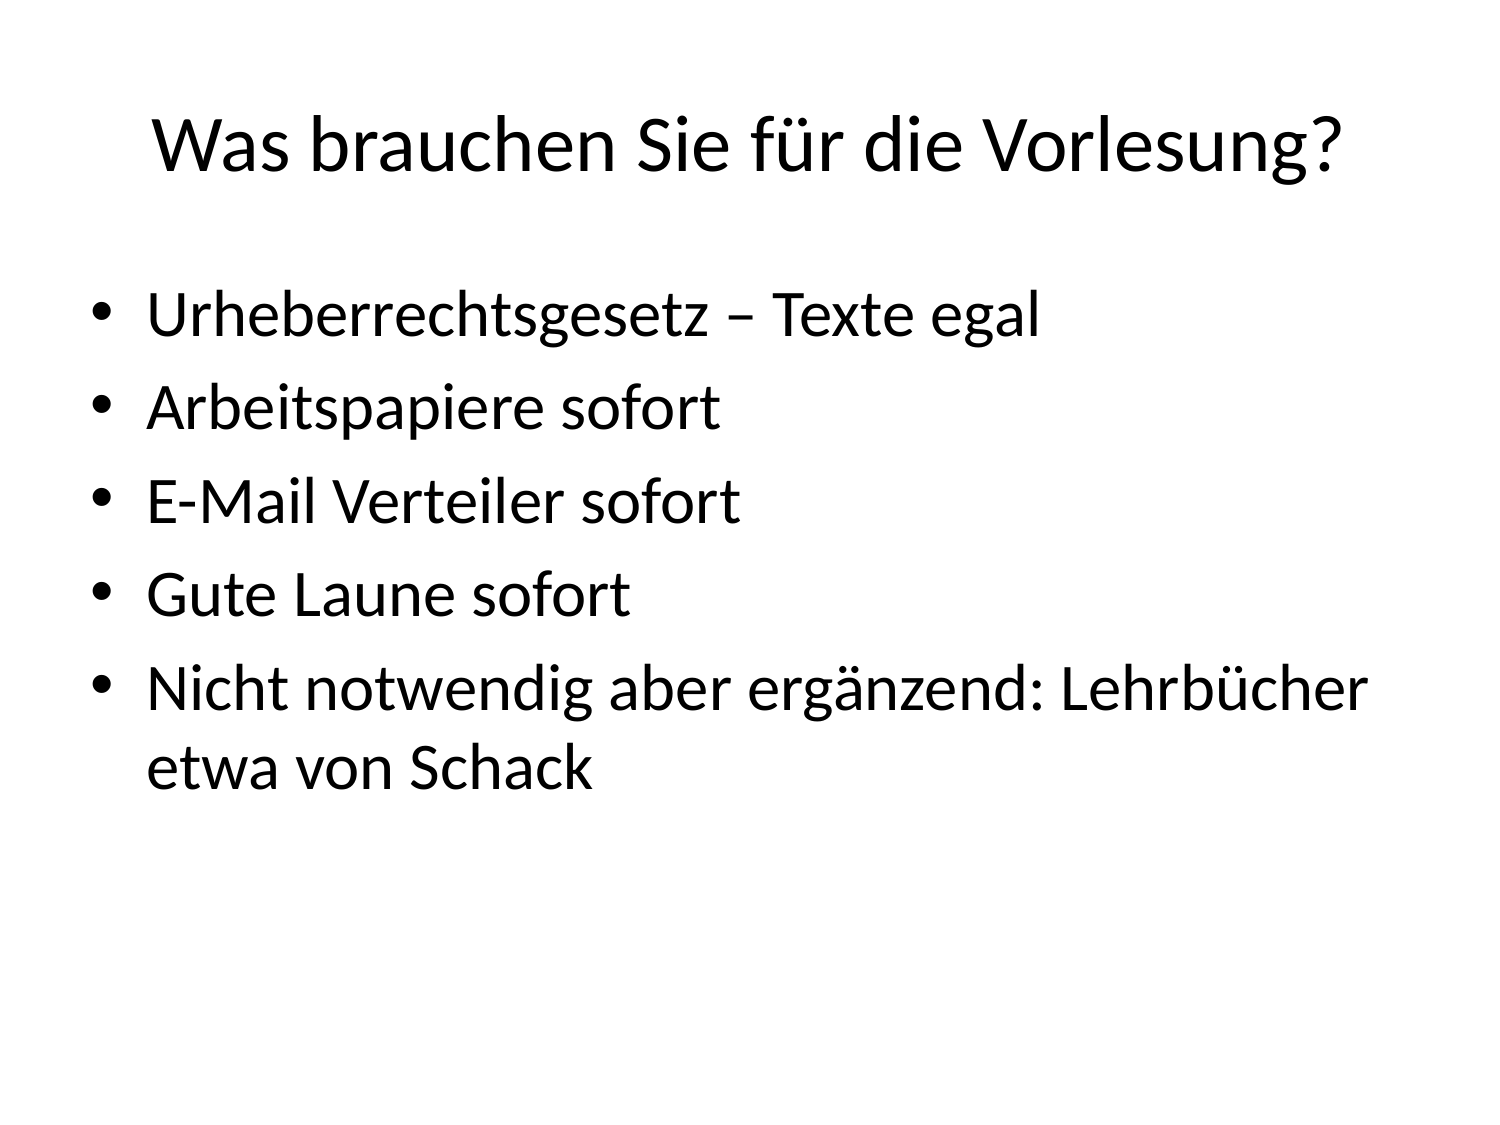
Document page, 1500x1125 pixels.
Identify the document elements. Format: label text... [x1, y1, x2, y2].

list Urheberrechtsgesetz – Texte egal Arbeitspapiere sofort E-Mail Verteiler sofort Gute Laune sofort Nicht notwendig aber ergänzend: Lehrbücher etwa von Schack [75, 262, 1425, 1005]
title Was brauchen Sie für die Vorlesung? [75, 45, 1425, 233]
